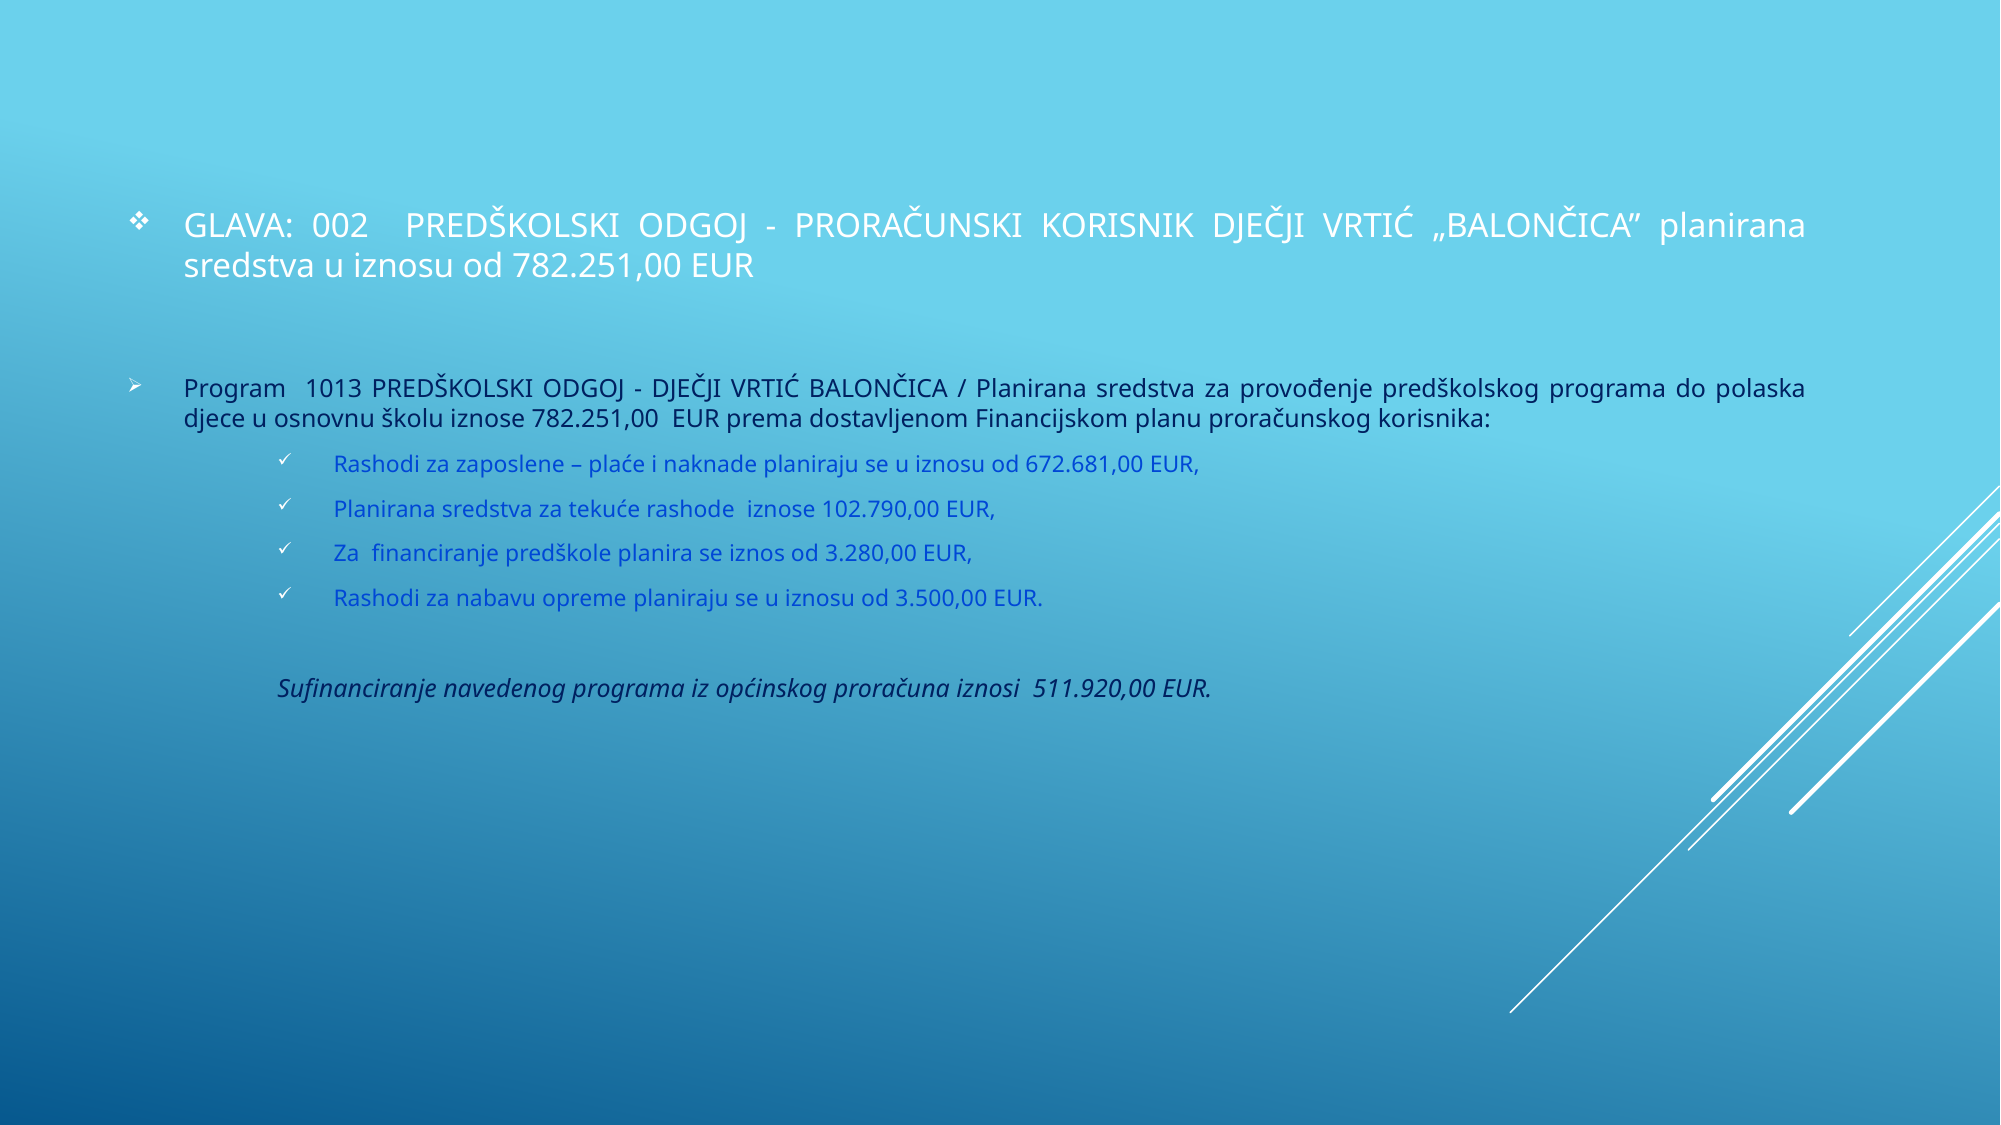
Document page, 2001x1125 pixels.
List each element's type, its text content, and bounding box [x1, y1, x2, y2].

list GLAVA: 002 PREDŠKOLSKI ODGOJ - PRORAČUNSKI KORISNIK DJEČJI VRTIĆ „BALONČICA” planirana sredstva u iznosu od 782.251,00 EUR Program 1013 PREDŠKOLSKI ODGOJ - DJEČJI VRTIĆ BALONČICA / Planirana sredstva za provođenje predškolskog programa do polaska djece u osnovnu školu iznose 782.251,00 EUR prema dostavljenom Financijskom planu proračunskog korisnika: Rashodi za zaposlene – plaće i naknade planiraju se u iznosu od 672.681,00 EUR, Planirana sredstva za tekuće rashode iznose 102.790,00 EUR, Za financiranje predškole planira se iznos od 3.280,00 EUR, Rashodi za nabavu opreme planiraju se u iznosu od 3.500,00 EUR. Sufinanciranje navedenog programa iz općinskog proračuna iznosi 511.920,00 EUR. [112, 95, 1824, 984]
